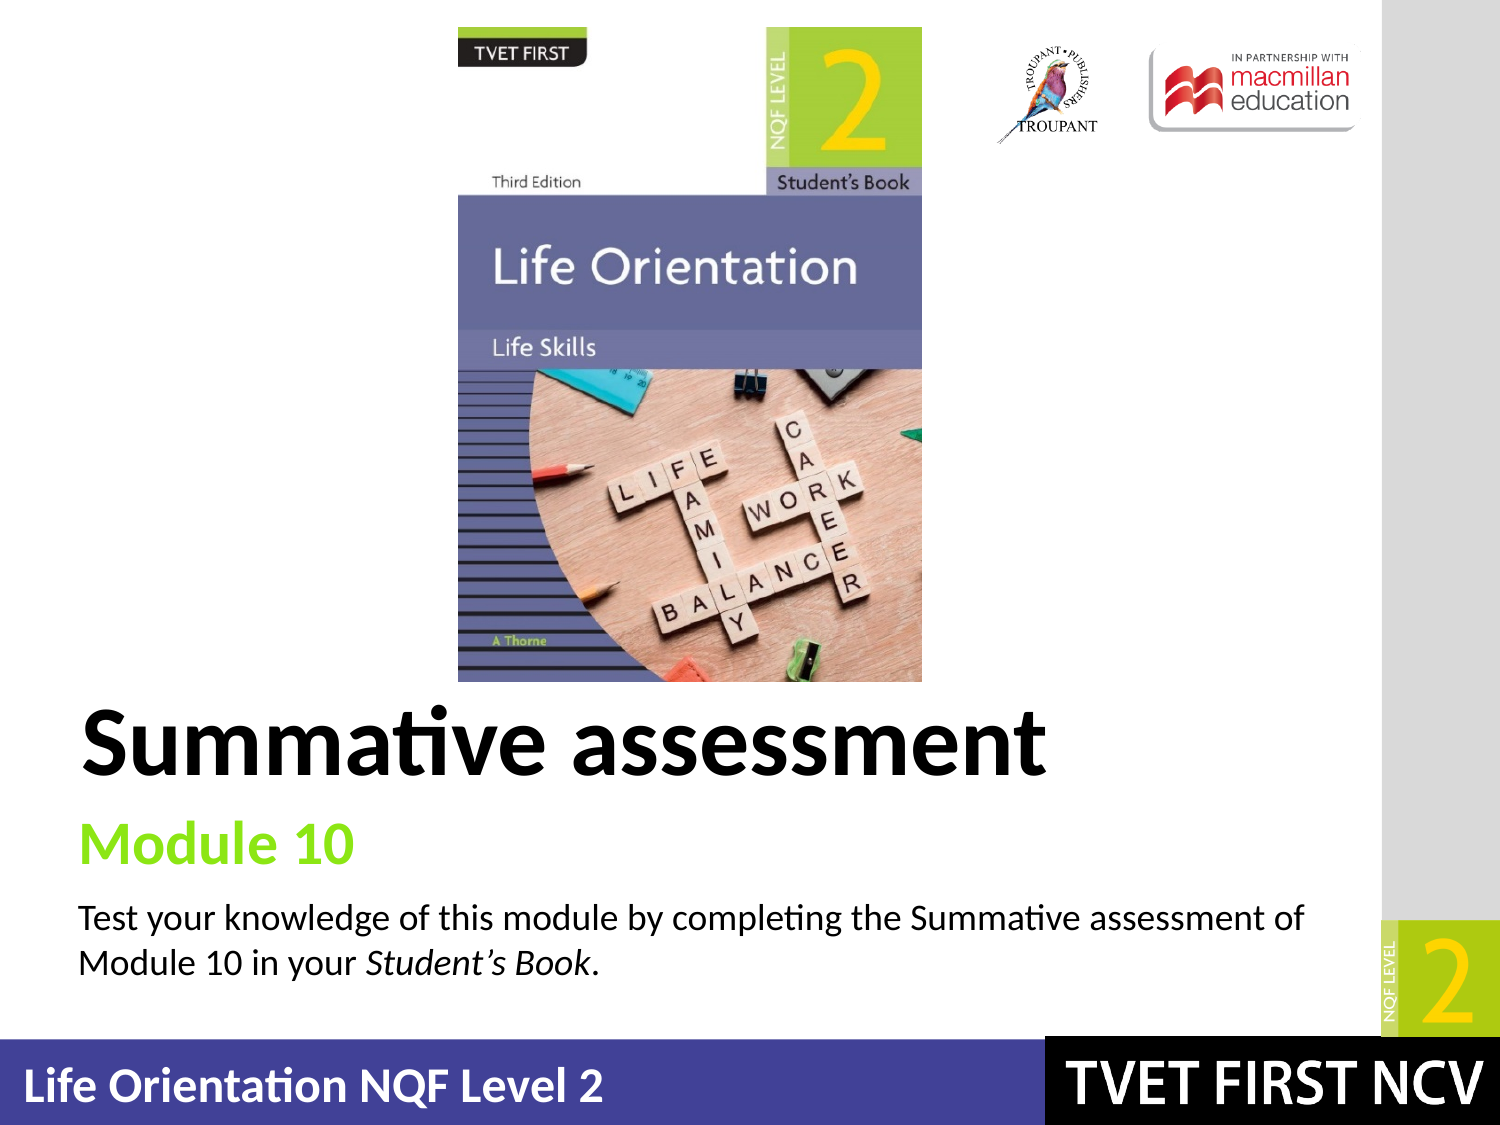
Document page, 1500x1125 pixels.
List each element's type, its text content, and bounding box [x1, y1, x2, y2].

picture [458, 27, 922, 682]
list Module 10 [63, 803, 1361, 886]
picture [994, 42, 1361, 147]
picture [1381, 920, 1500, 1037]
picture [1065, 1050, 1484, 1120]
text_box Test your knowledge of this module by completing the Summative assessment of Module 10 in your Student’s Book. [63, 885, 1334, 991]
